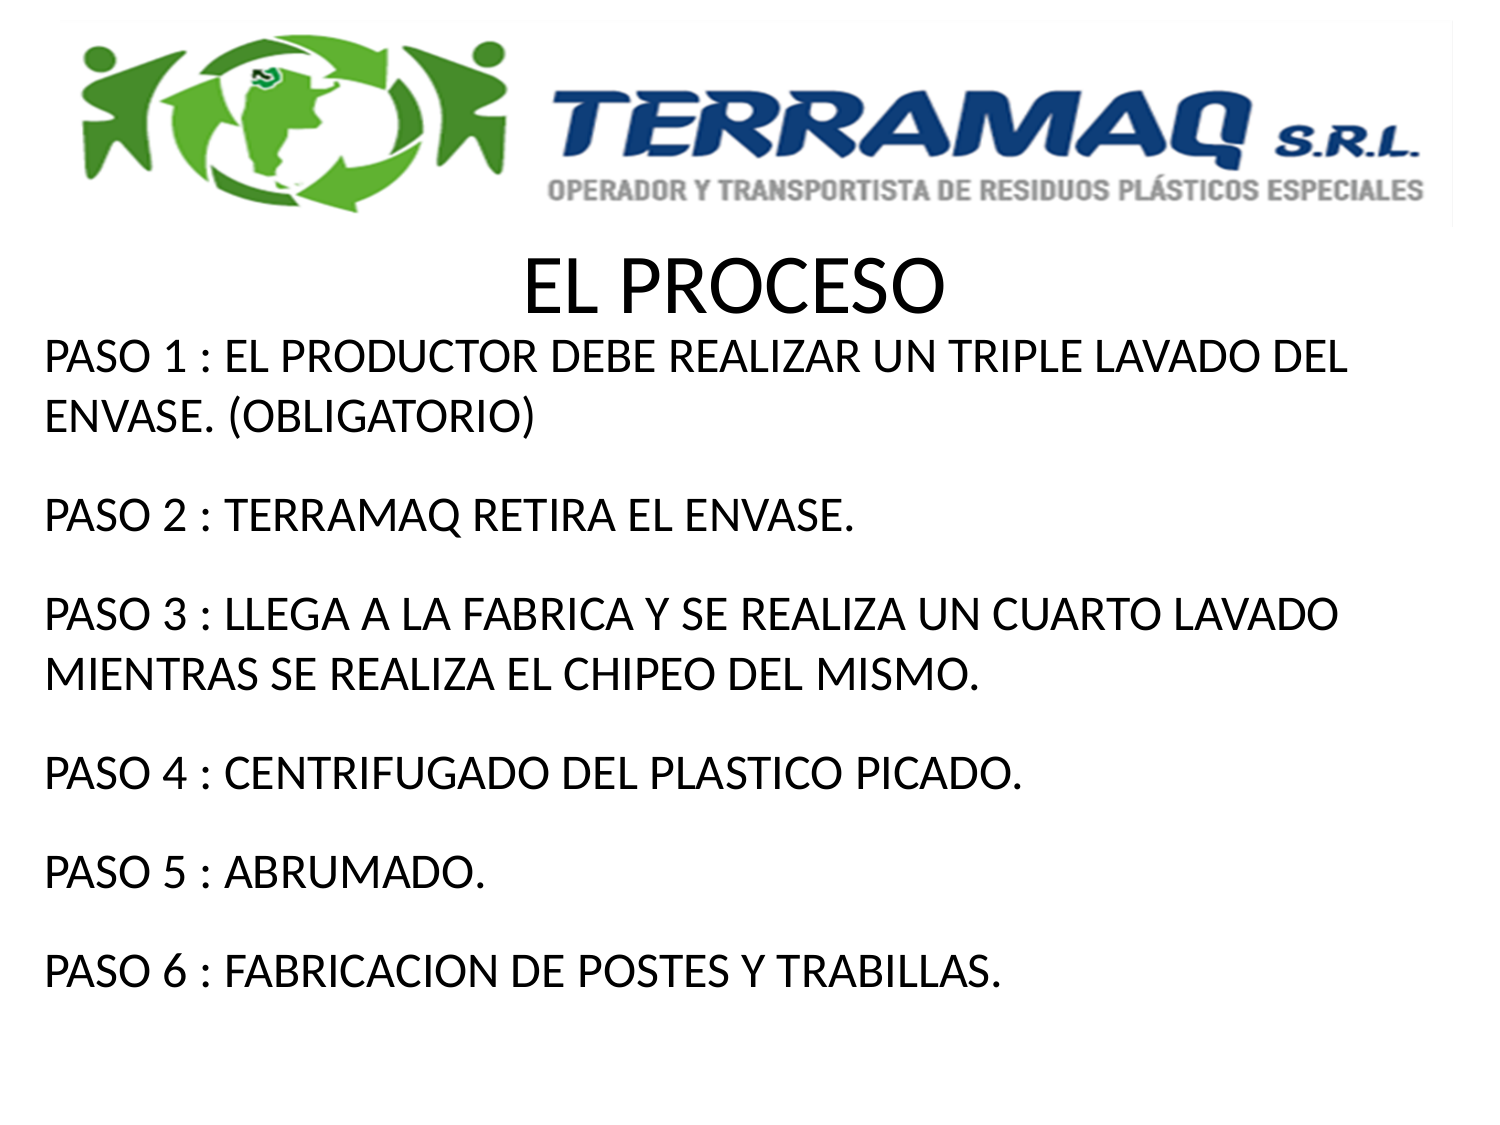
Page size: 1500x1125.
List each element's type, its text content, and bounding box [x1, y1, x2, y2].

title EL PROCESO [253, 235, 1216, 314]
list PASO 1 : EL PRODUCTOR DEBE REALIZAR UN TRIPLE LAVADO DEL ENVASE. (OBLIGATORIO) PASO 2 : TERRAMAQ RETIRA EL ENVASE. PASO 3 : LLEGA A LA FABRICA Y SE REALIZA UN CUARTO LAVADO MIENTRAS SE REALIZA EL CHIPEO DEL MISMO. PASO 4 : CENTRIFUGADO DEL PLASTICO PICADO. PASO 5 : ABRUMADO. PASO 6 : FABRICACION DE POSTES Y TRABILLAS. [29, 314, 1483, 1090]
picture [59, 18, 1455, 227]
